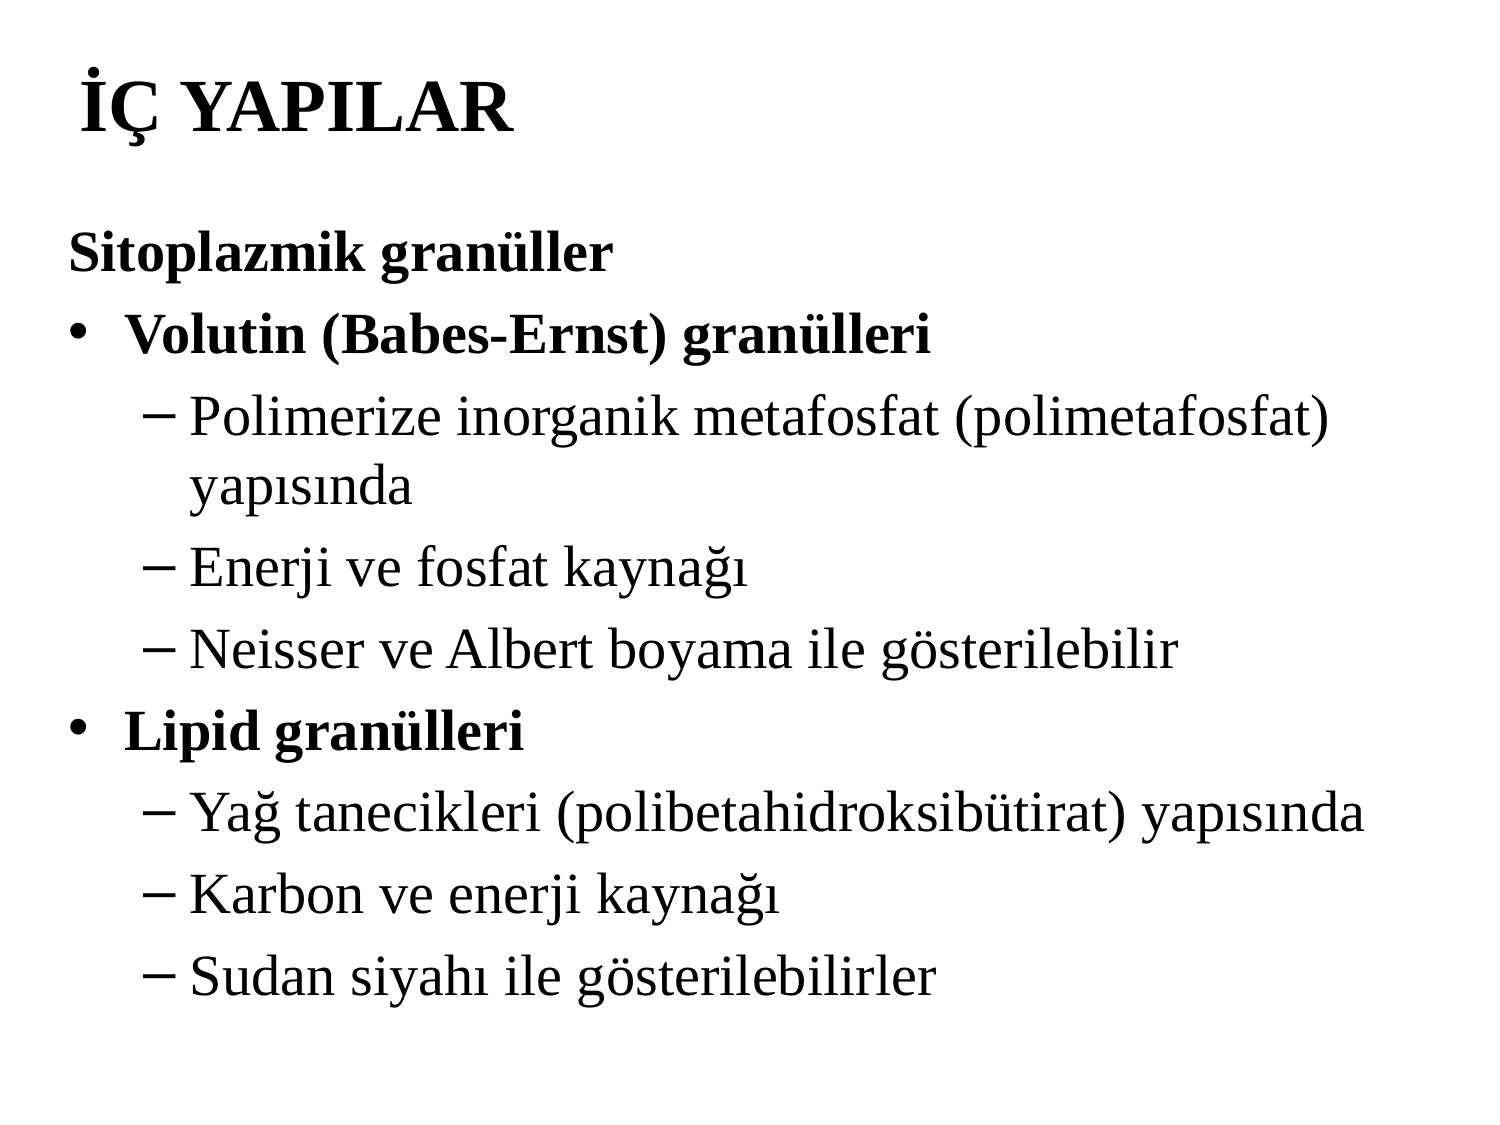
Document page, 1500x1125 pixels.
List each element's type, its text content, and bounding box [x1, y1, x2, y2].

list Sitoplazmik granüller Volutin (Babes-Ernst) granülleri Polimerize inorganik metafosfat (polimetafosfat) yapısında Enerji ve fosfat kaynağı Neisser ve Albert boyama ile gösterilebilir Lipid granülleri Yağ tanecikleri (polibetahidroksibütirat) yapısında Karbon ve enerji kaynağı Sudan siyahı ile gösterilebilirler [53, 205, 1425, 1055]
title İÇ YAPILAR [64, 36, 1368, 168]
